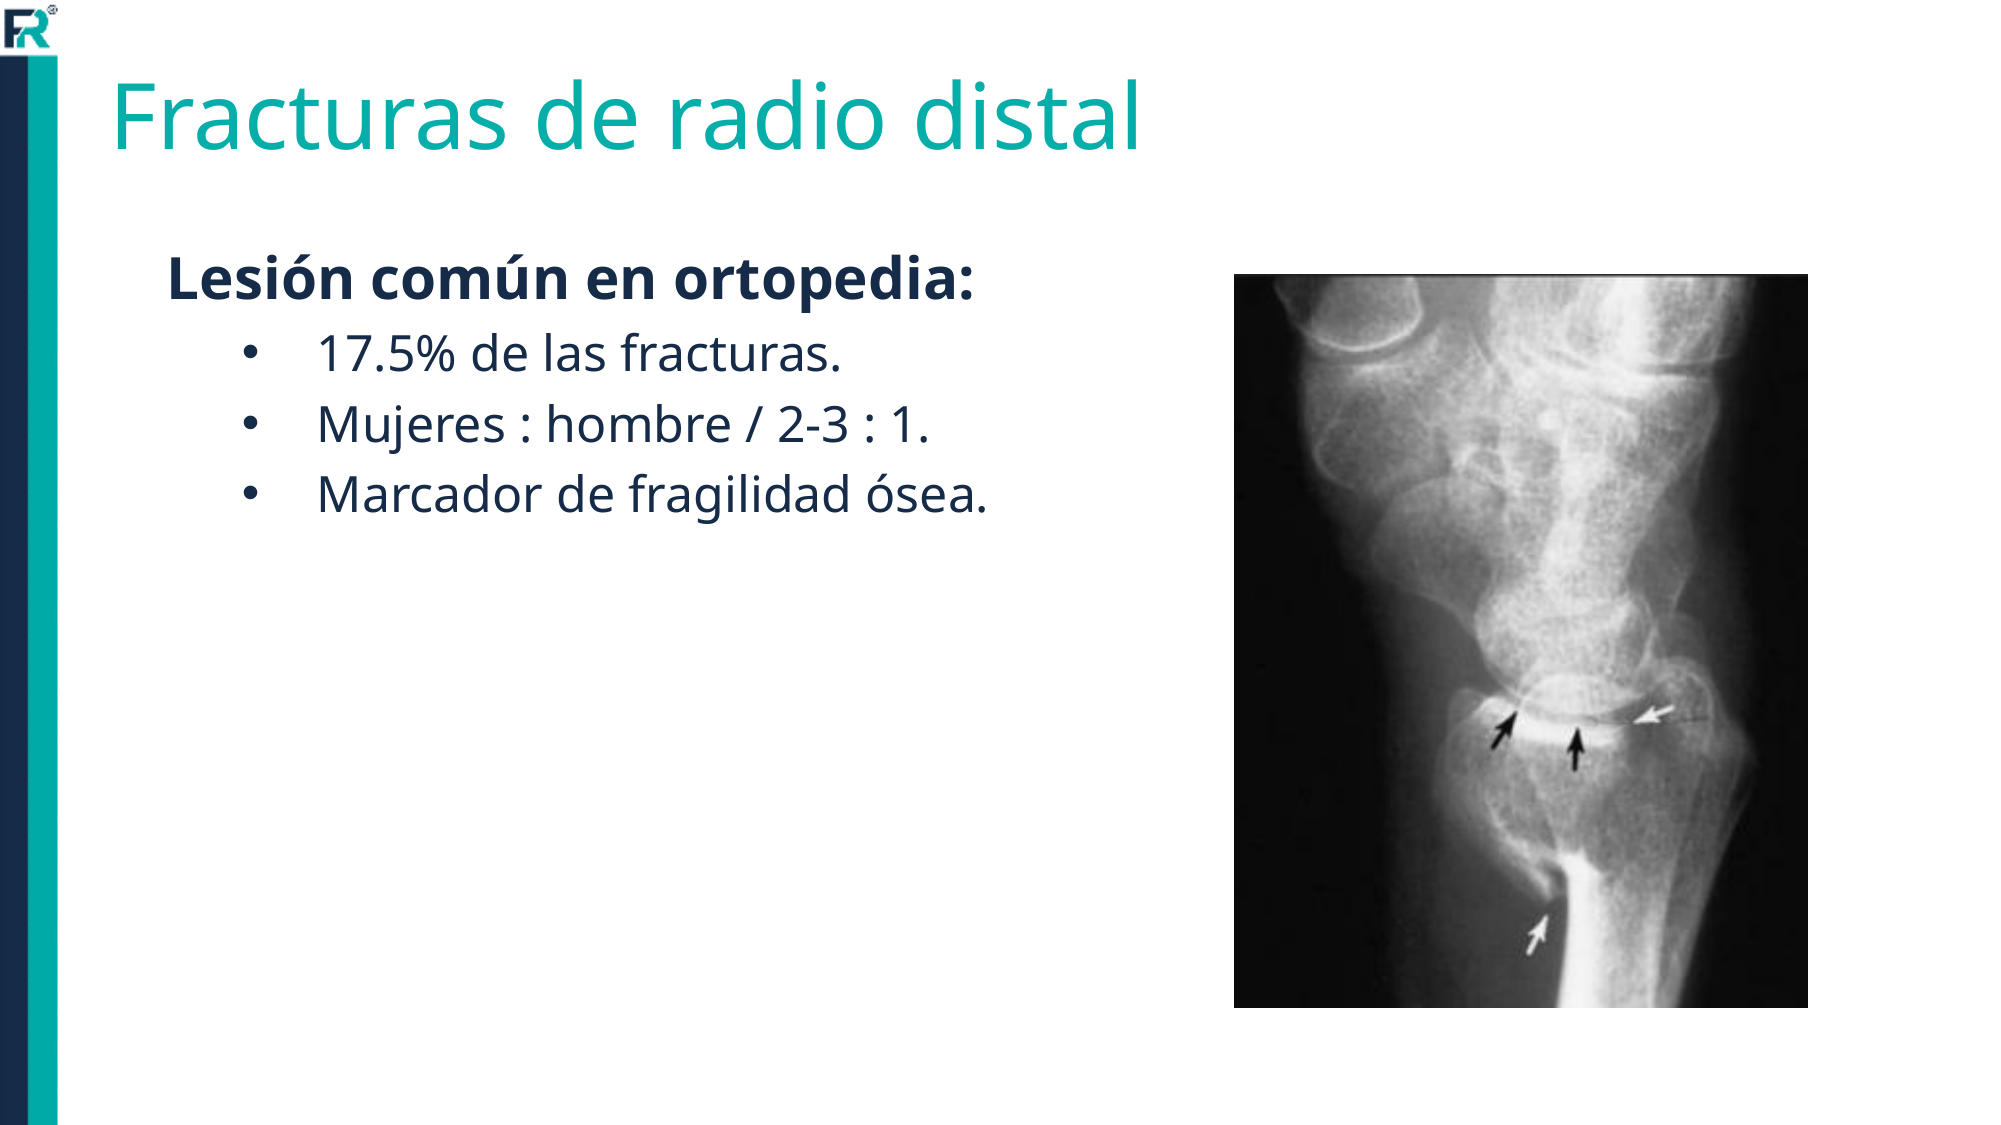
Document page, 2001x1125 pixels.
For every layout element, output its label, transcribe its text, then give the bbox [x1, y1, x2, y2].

list Lesión común en ortopedia: 17.5% de las fracturas. Mujeres : hombre / 2-3 : 1. Marcador de fragilidad ósea. [151, 234, 1462, 778]
title Fracturas de radio distal [94, 57, 1353, 177]
picture [0, 0, 2001, 1125]
